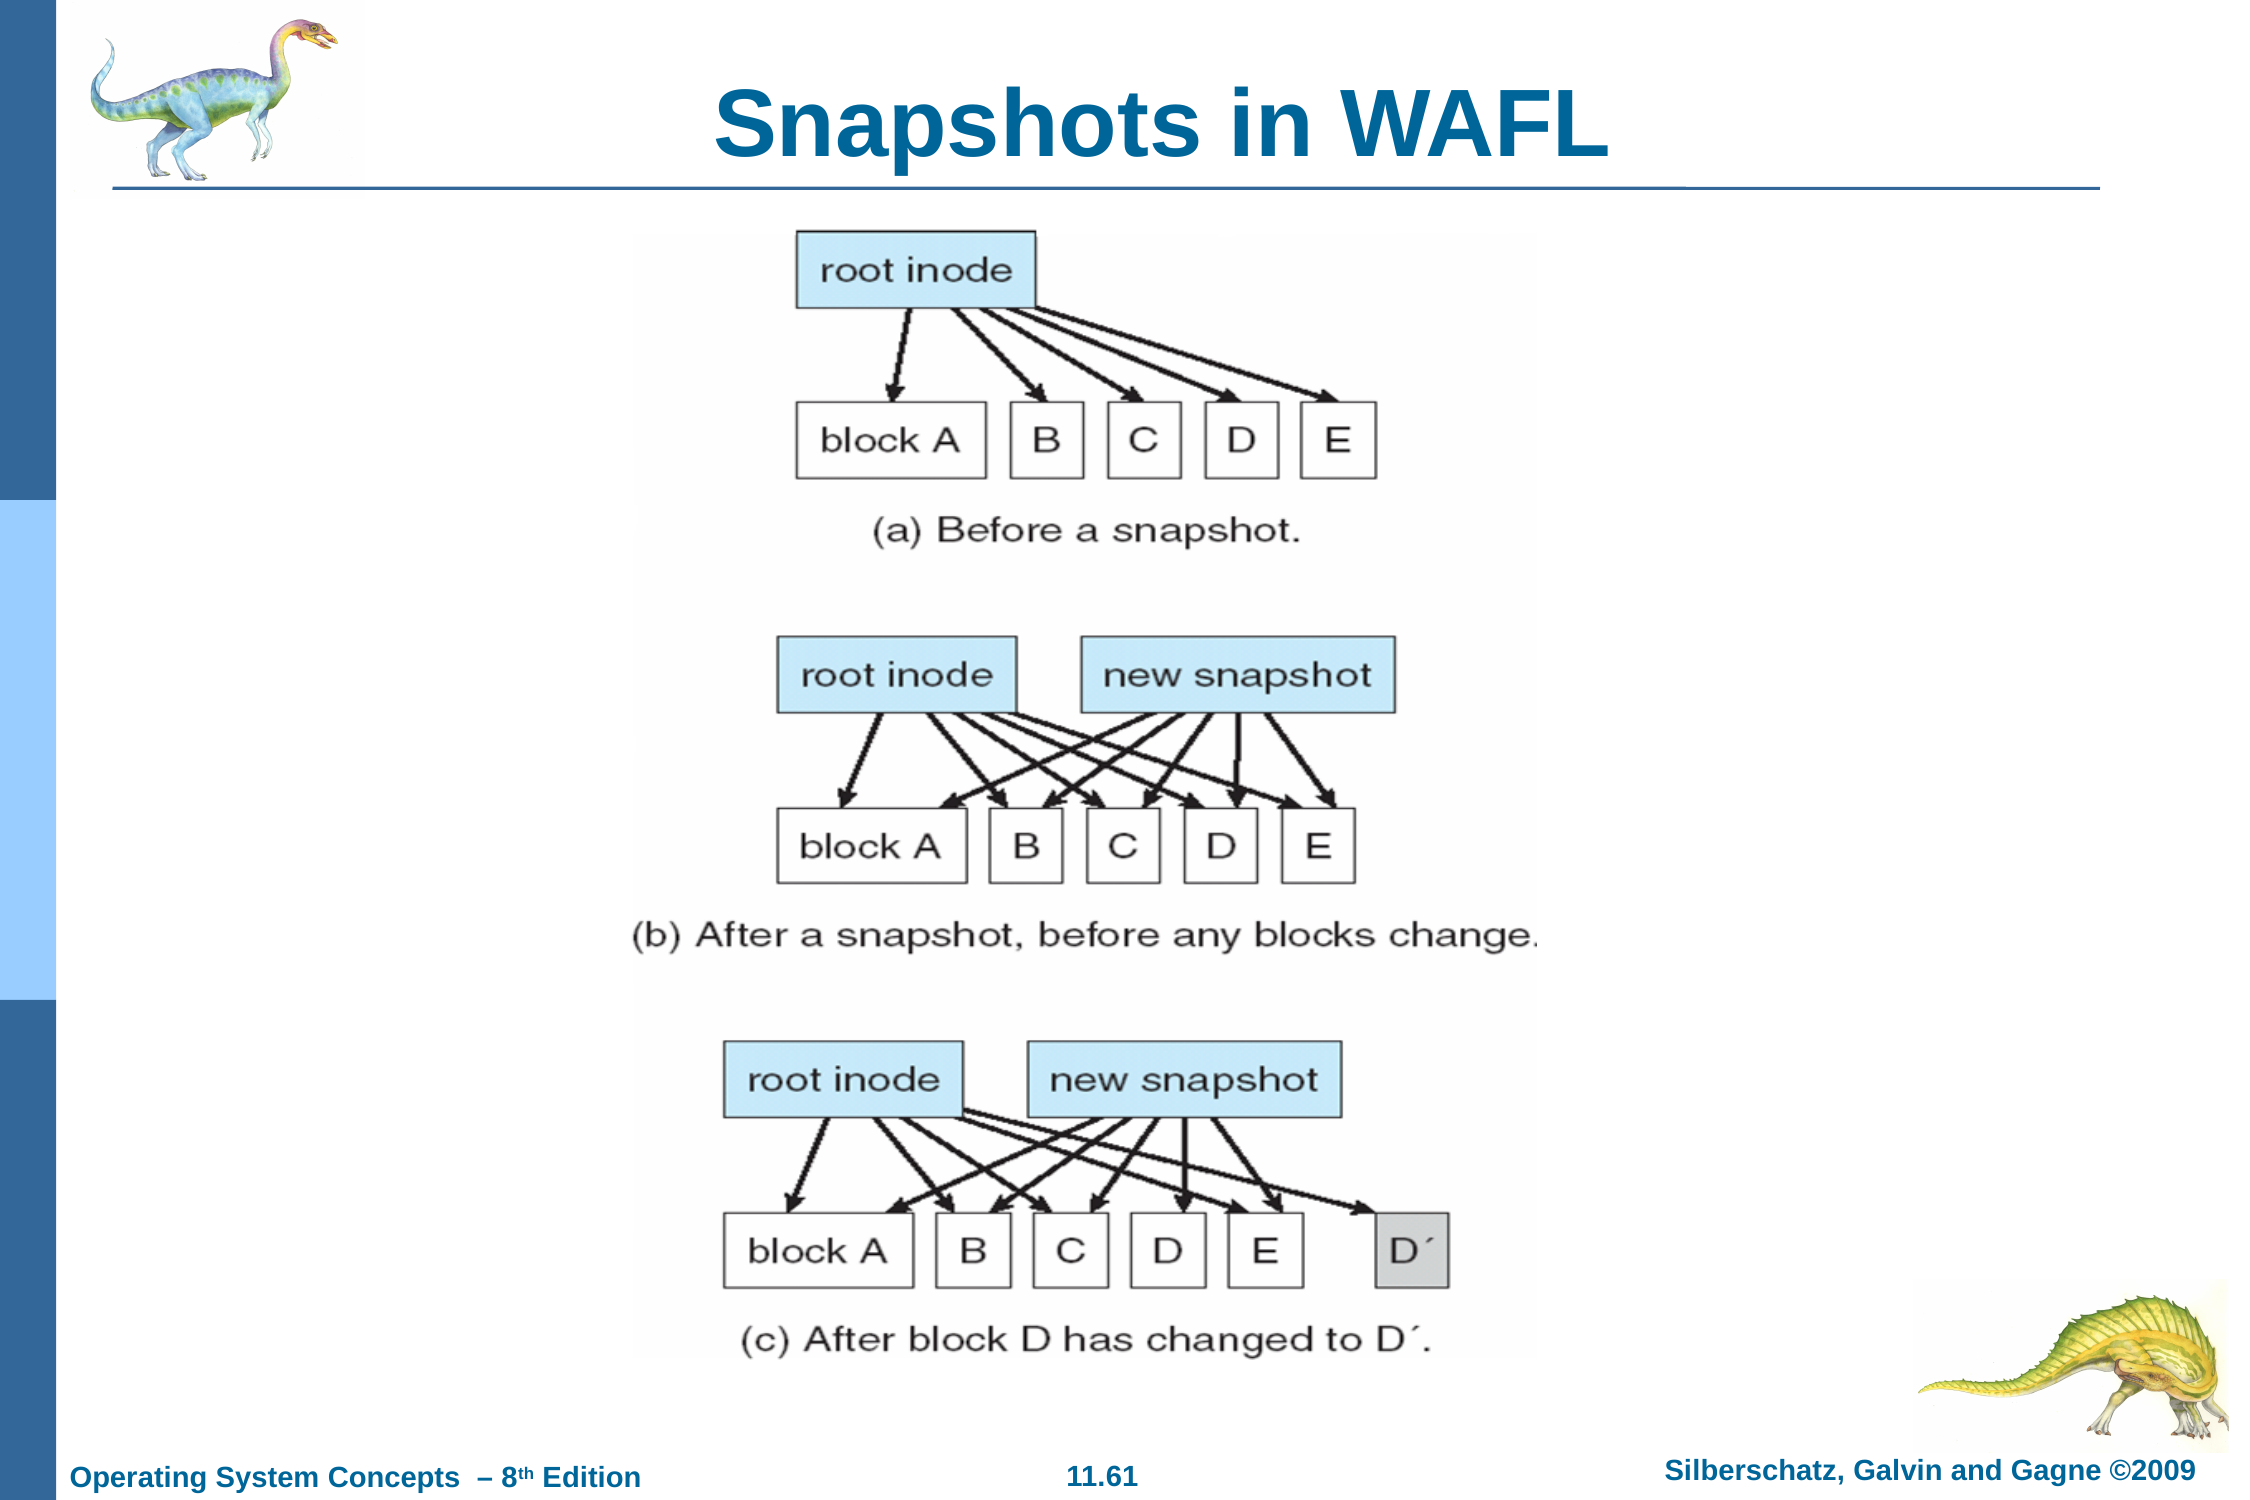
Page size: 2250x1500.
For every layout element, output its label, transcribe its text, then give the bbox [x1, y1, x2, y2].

title Snapshots in WAFL [168, 52, 2157, 187]
picture [70, 0, 365, 199]
picture [1913, 1279, 2229, 1453]
picture [624, 228, 1537, 1360]
